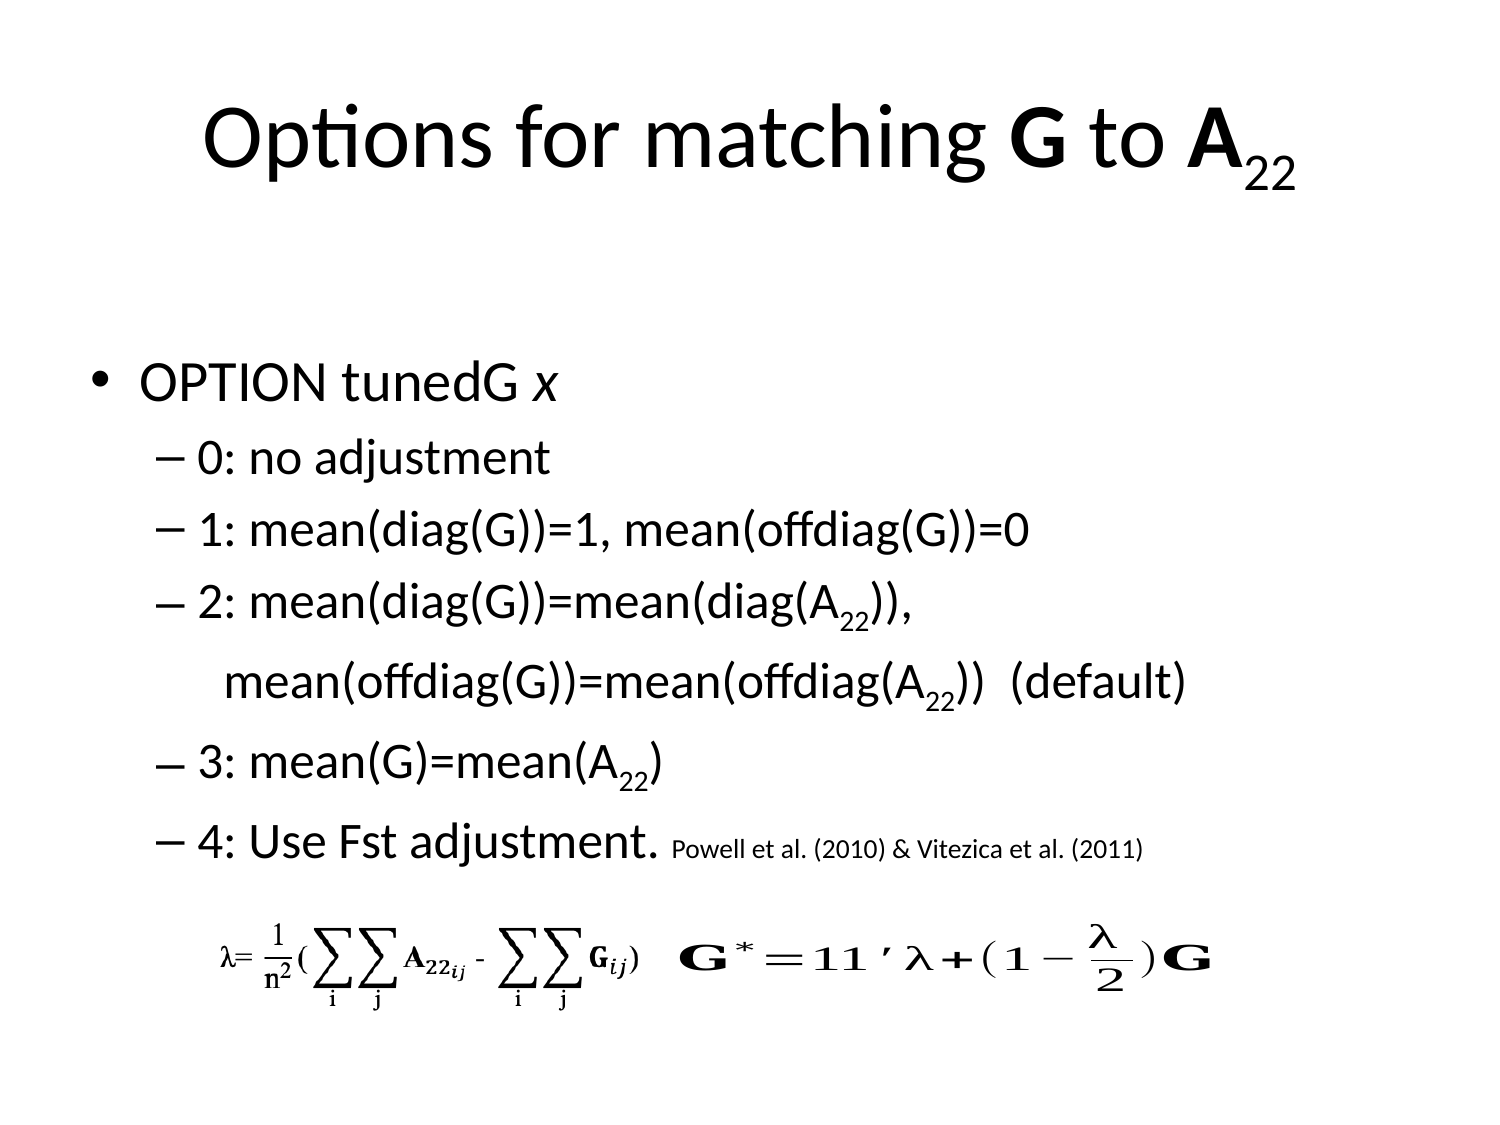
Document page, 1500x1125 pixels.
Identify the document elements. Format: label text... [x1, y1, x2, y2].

title Options for matching G to A22 [75, 45, 1425, 233]
picture [199, 899, 657, 1029]
list OPTION tunedG x 0: no adjustment 1: mean(diag(G))=1, mean(offdiag(G))=0 2: mean(diag(G))=mean(diag(A22)), mean(offdiag(G))=mean(offdiag(A22)) (default) 3: mean(G)=mean(A22) 4: Use Fst adjustment. Powell et al. (2010) & Vitezica et al. (2011) [75, 262, 1425, 1005]
